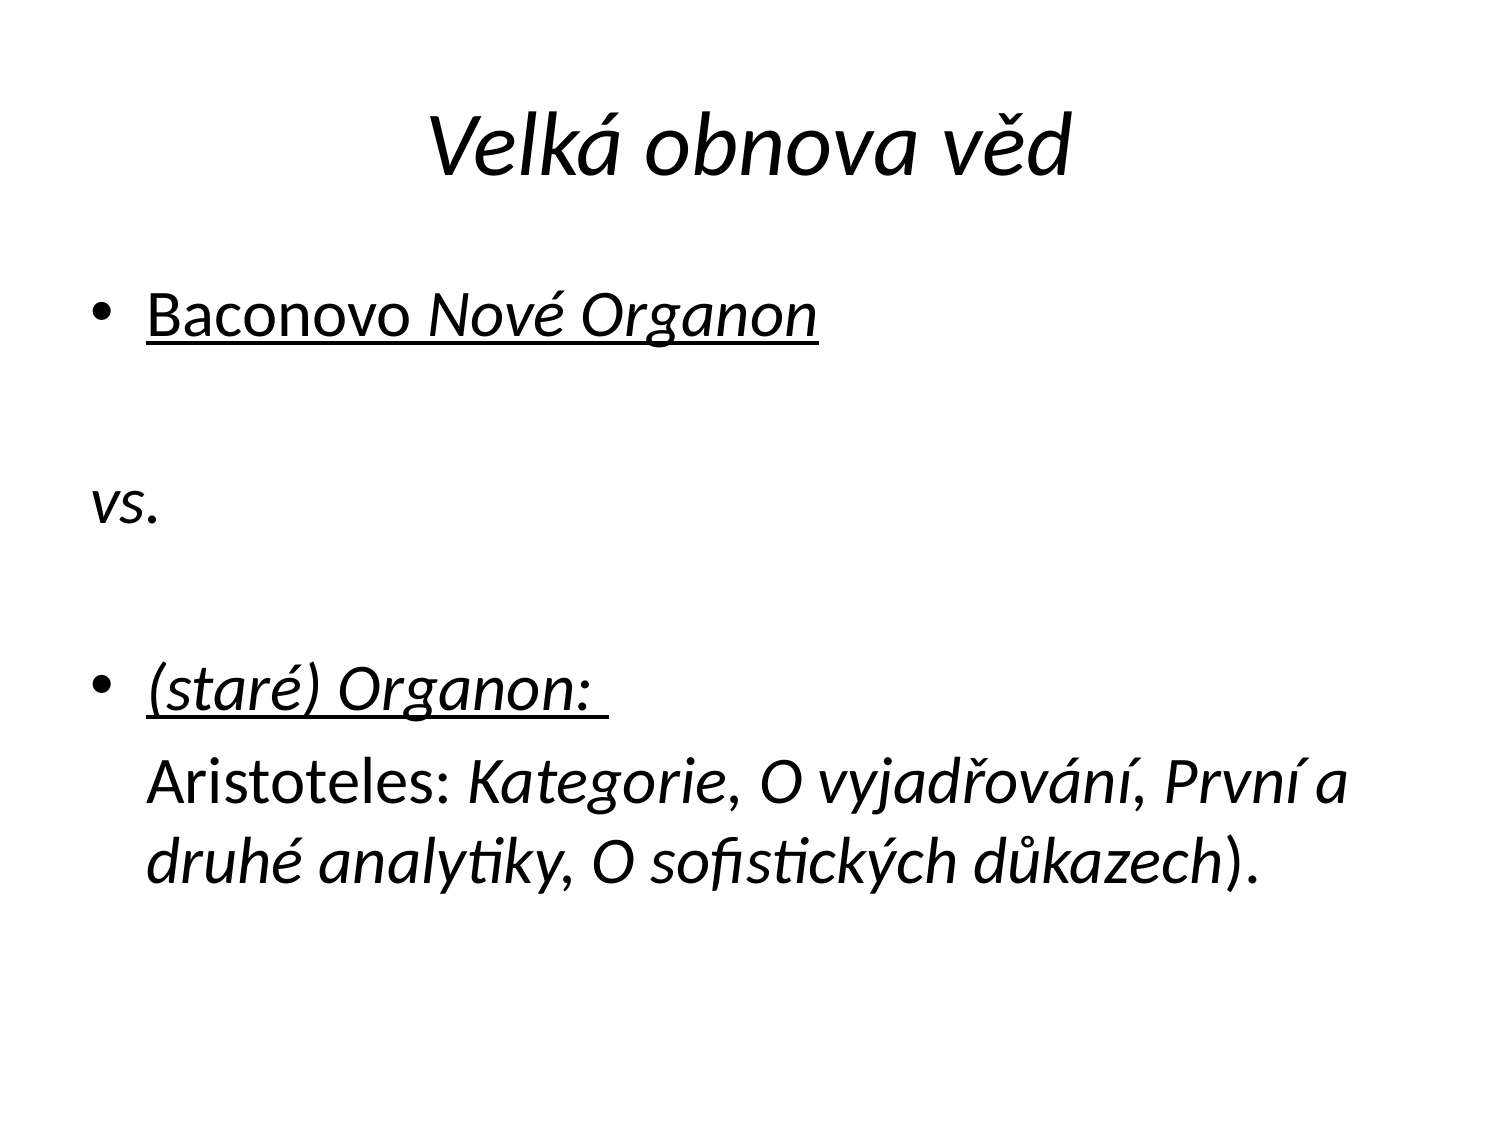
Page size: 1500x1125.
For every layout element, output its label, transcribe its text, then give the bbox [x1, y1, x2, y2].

list Baconovo Nové Organon vs. (staré) Organon: Aristoteles: Kategorie, O vyjadřování, První a druhé analytiky, O sofistických důkazech). [75, 262, 1425, 1005]
title Velká obnova věd [75, 45, 1425, 233]
